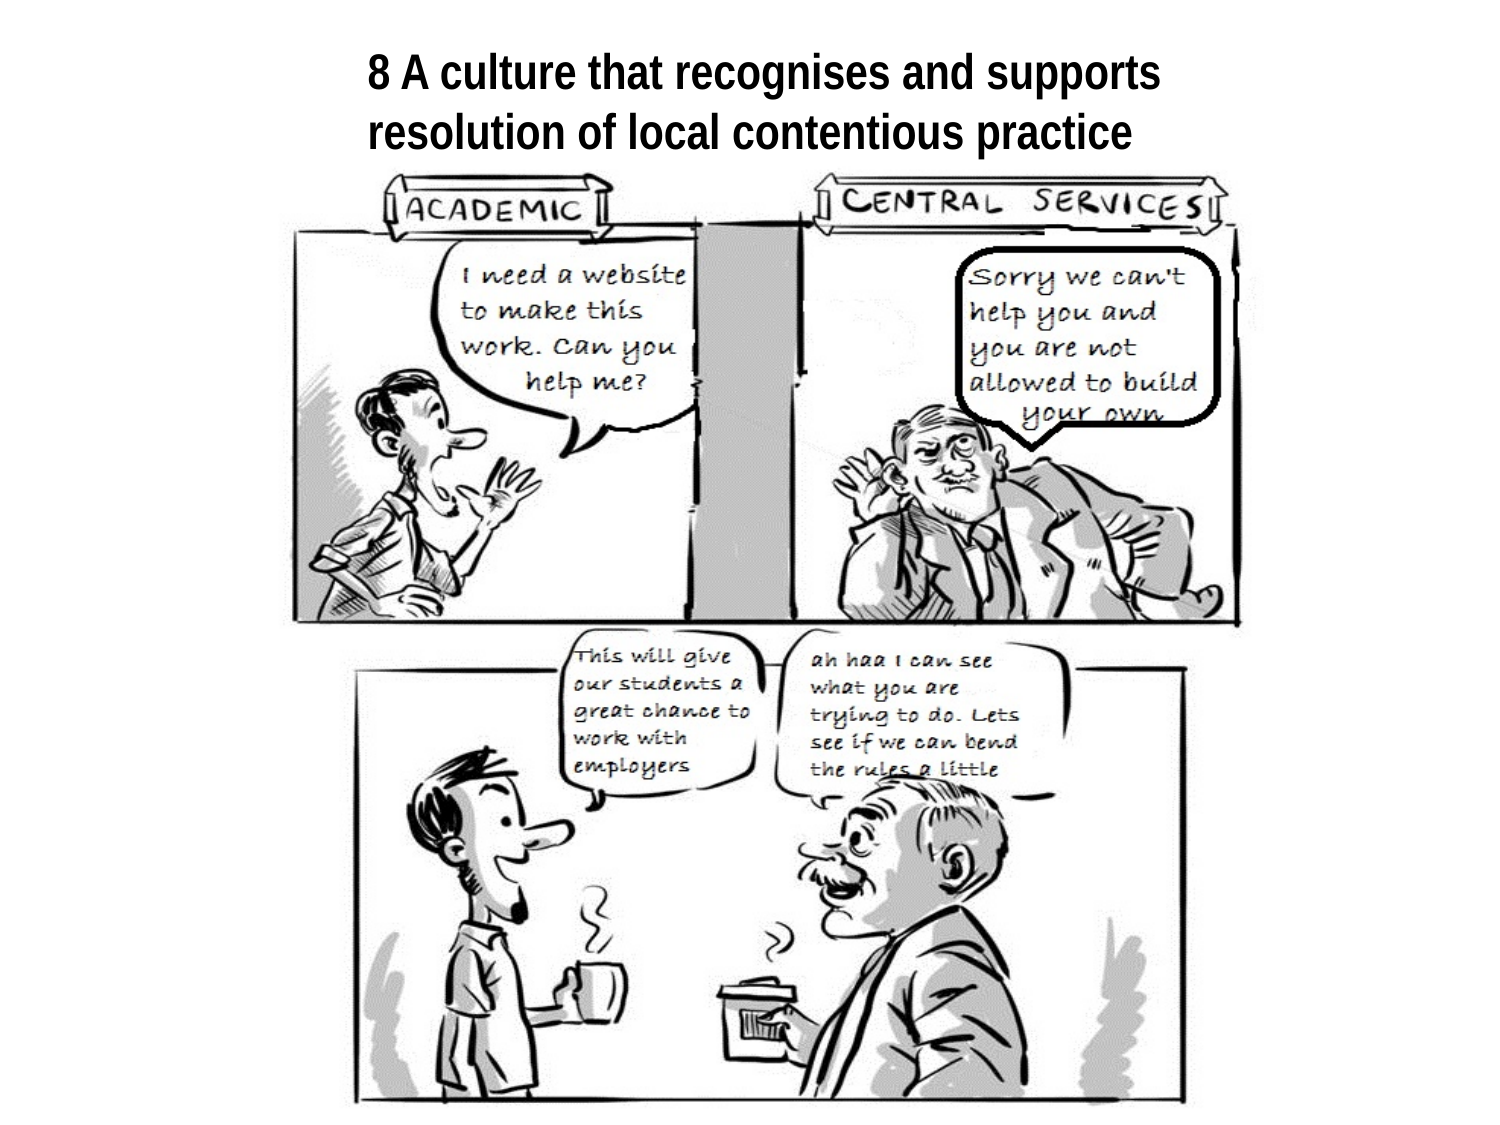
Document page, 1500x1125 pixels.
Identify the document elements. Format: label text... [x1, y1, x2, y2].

picture [218, 148, 1314, 1119]
text_box 8 A culture that recognises and supports resolution of local contentious practice [352, 31, 1189, 147]
